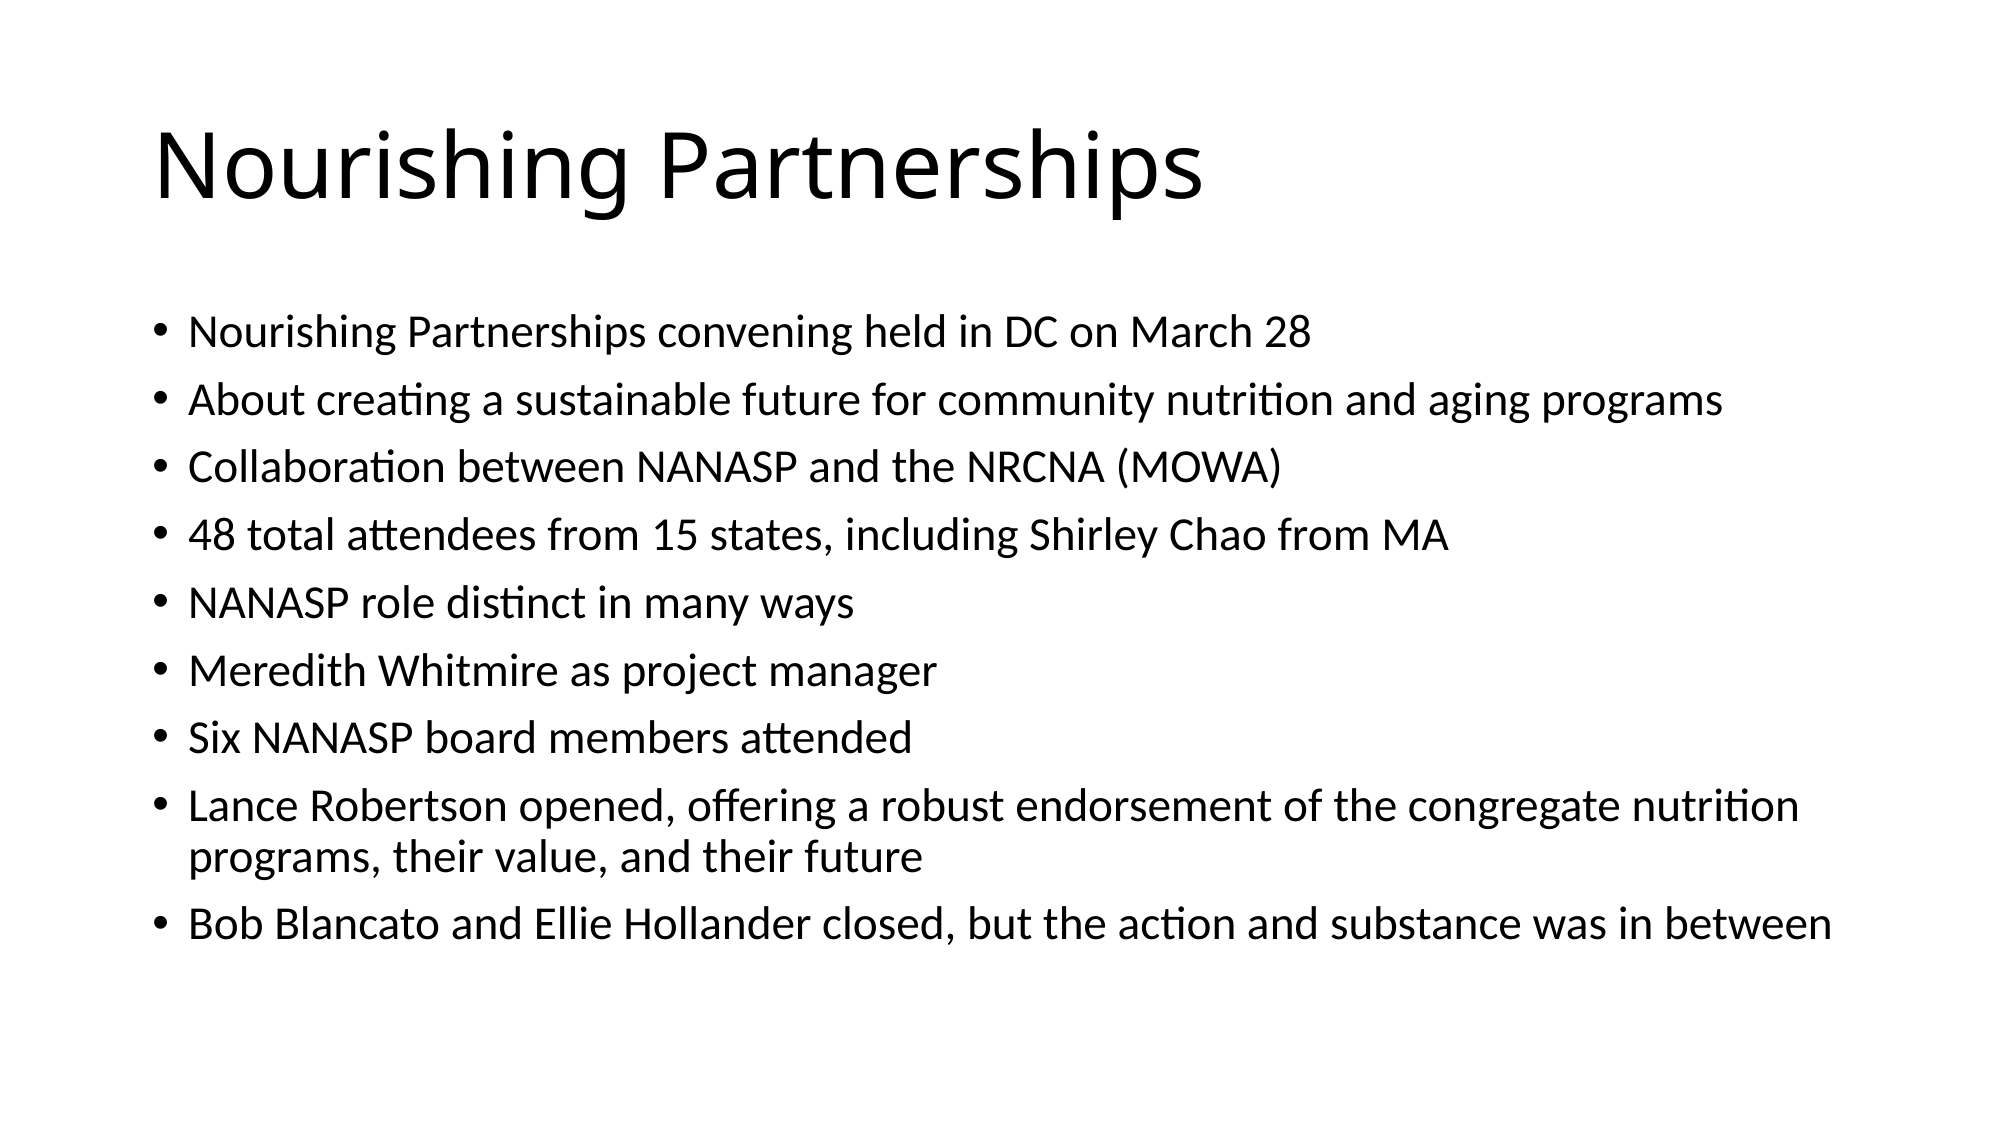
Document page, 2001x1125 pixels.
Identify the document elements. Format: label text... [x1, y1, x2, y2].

title Nourishing Partnerships [137, 59, 1863, 278]
list Nourishing Partnerships convening held in DC on March 28 About creating a sustainable future for community nutrition and aging programs Collaboration between NANASP and the NRCNA (MOWA) 48 total attendees from 15 states, including Shirley Chao from MA NANASP role distinct in many ways Meredith Whitmire as project manager Six NANASP board members attended Lance Robertson opened, offering a robust endorsement of the congregate nutrition programs, their value, and their future Bob Blancato and Ellie Hollander closed, but the action and substance was in between [137, 299, 1863, 1014]
